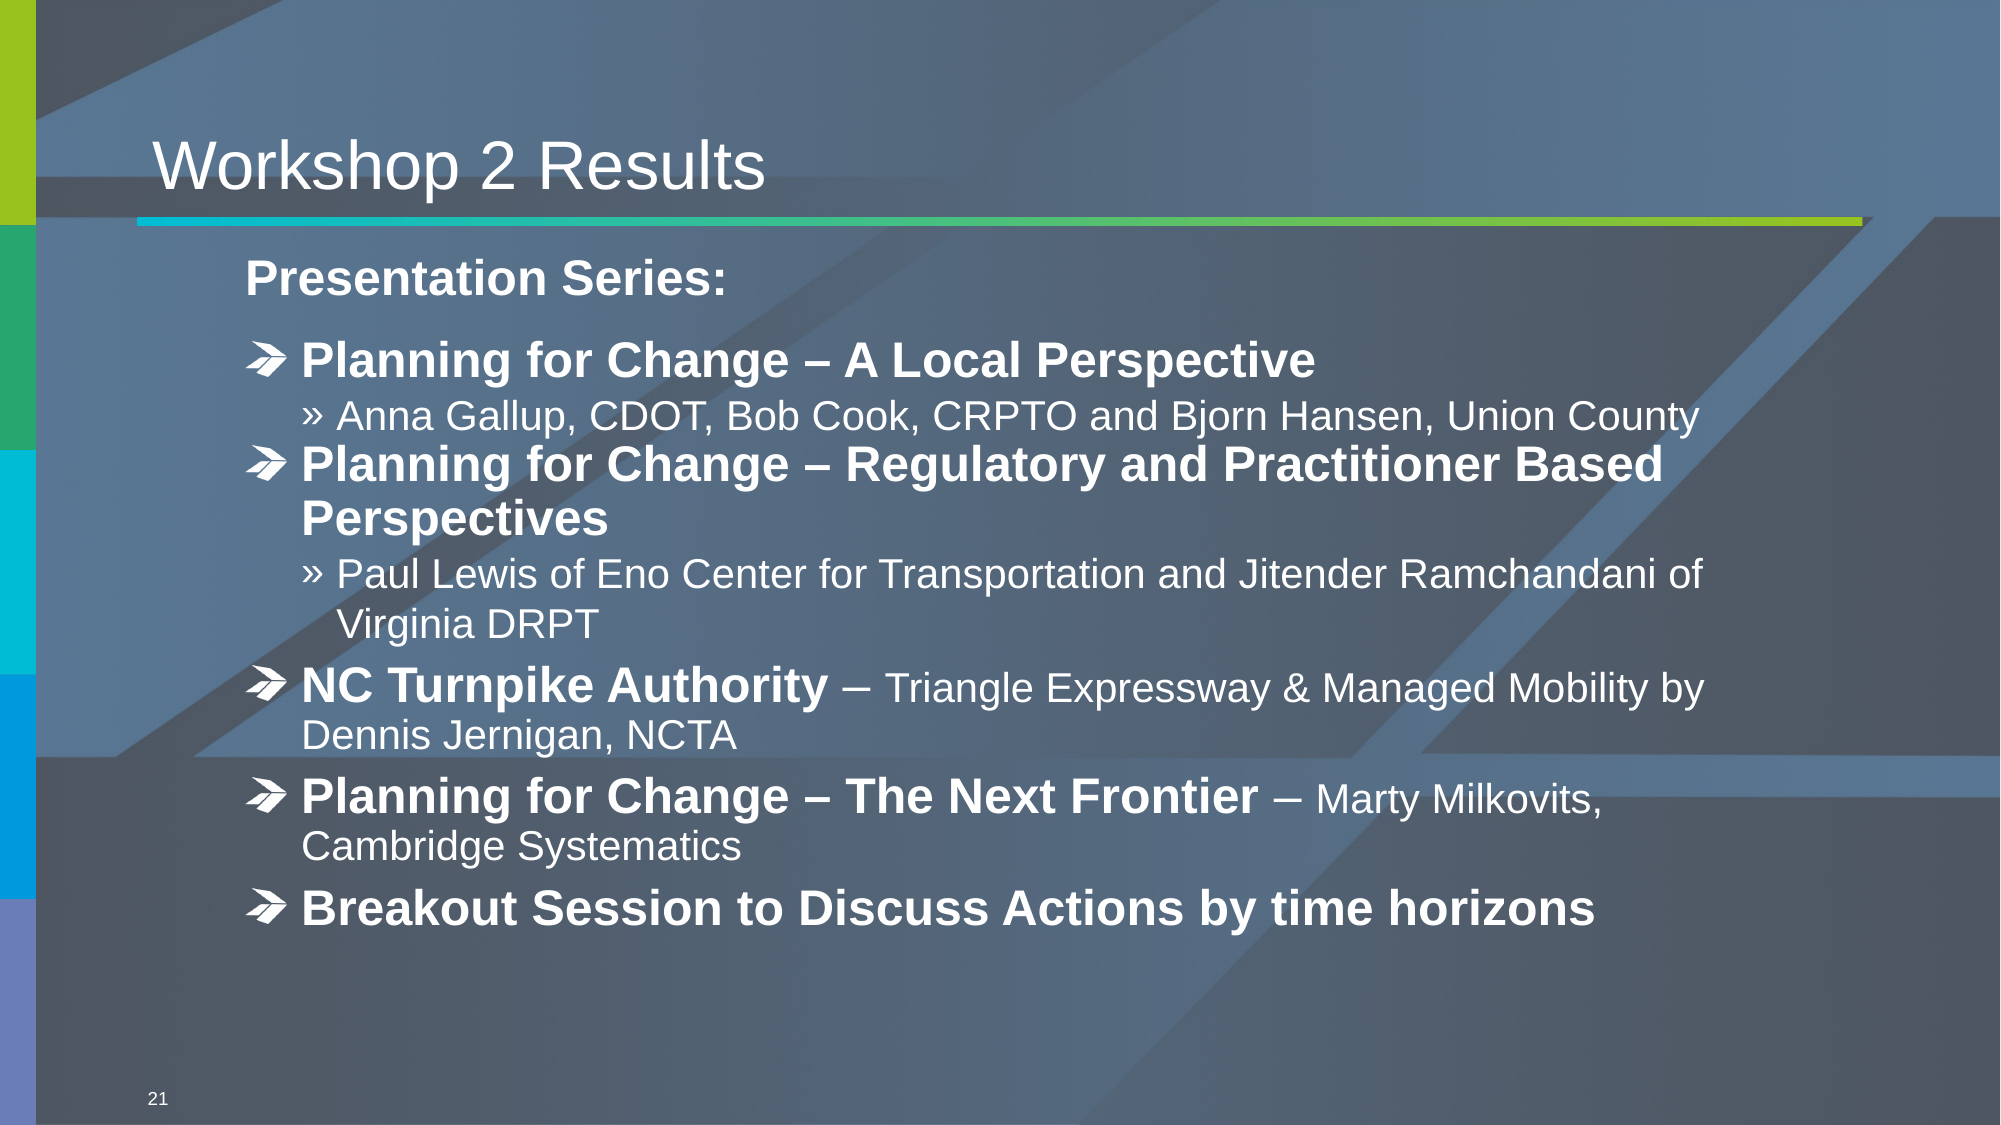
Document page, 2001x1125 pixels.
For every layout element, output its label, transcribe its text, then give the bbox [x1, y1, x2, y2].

list Presentation Series: Planning for Change – A Local Perspective Anna Gallup, CDOT, Bob Cook, CRPTO and Bjorn Hansen, Union County Planning for Change – Regulatory and Practitioner Based Perspectives Paul Lewis of Eno Center for Transportation and Jitender Ramchandani of Virginia DRPT NC Turnpike Authority – Triangle Expressway & Managed Mobility by Dennis Jernigan, NCTA Planning for Change – The Next Frontier – Marty Milkovits, Cambridge Systematics Breakout Session to Discuss Actions by time horizons [230, 245, 1793, 1073]
title Workshop 2 Results [137, 16, 1900, 213]
picture [36, 0, 2001, 1125]
